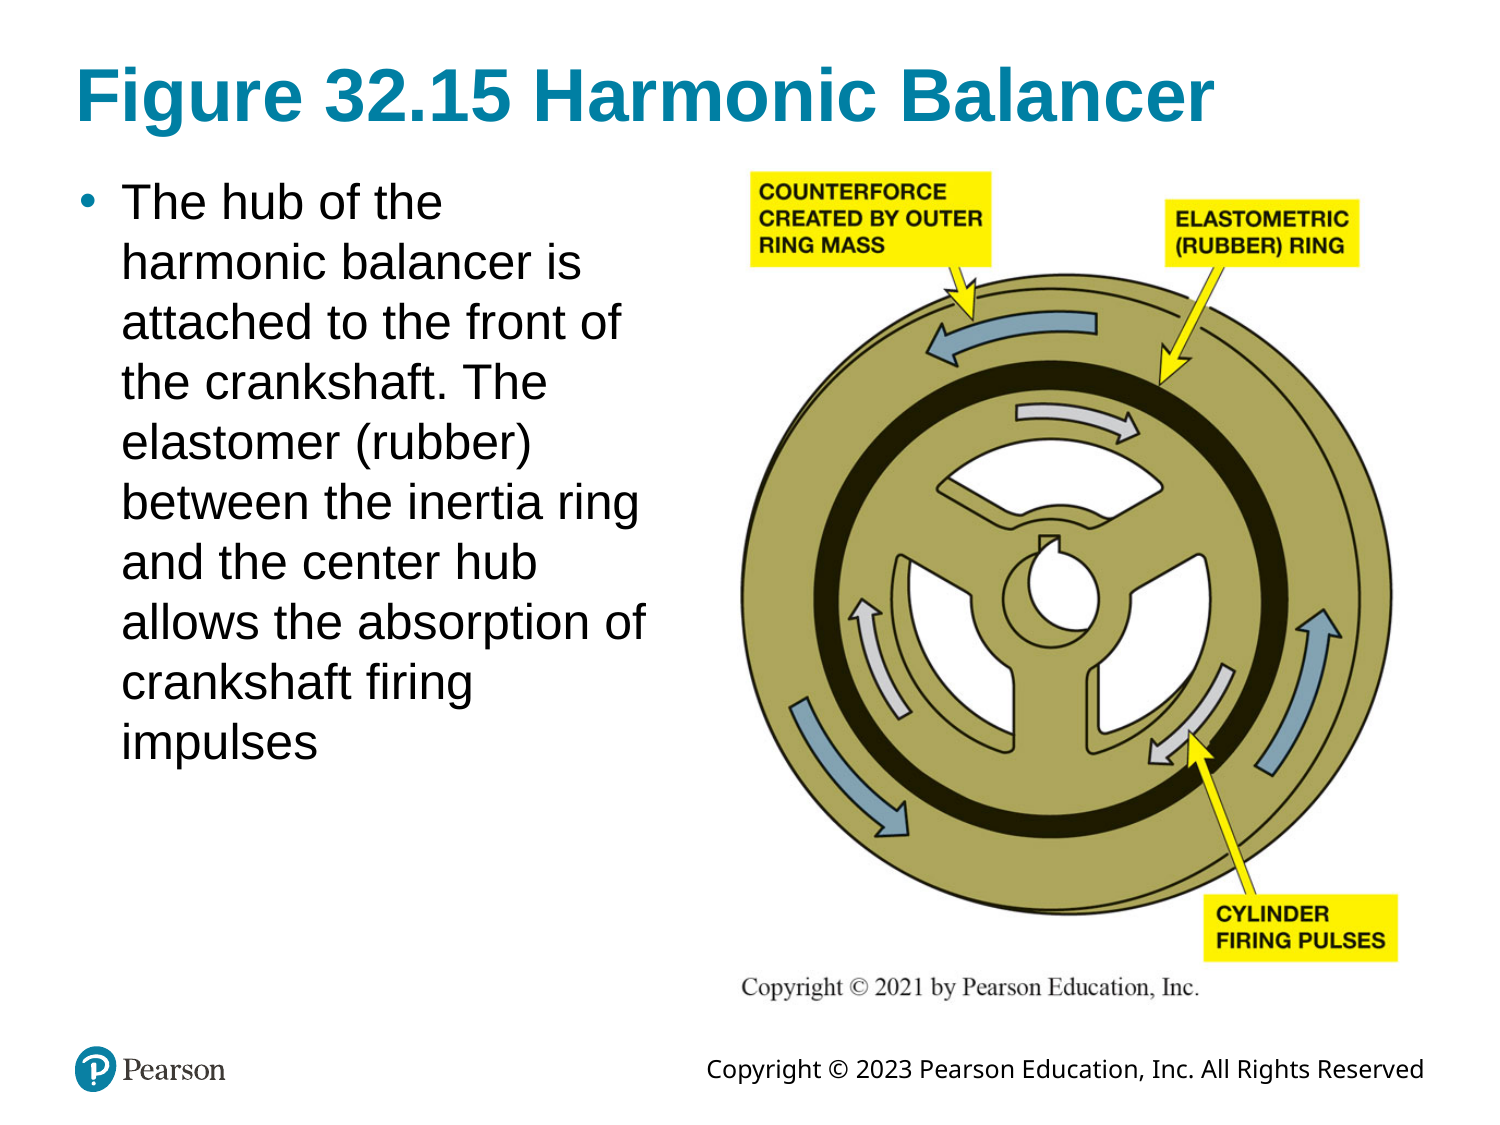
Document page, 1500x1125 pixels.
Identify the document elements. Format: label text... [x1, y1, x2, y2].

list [737, 167, 1402, 1005]
list The hub of the harmonic balancer is attached to the front of the crankshaft. The elastomer (rubber) between the inertia ring and the center hub allows the absorption of crankshaft firing impulses [79, 162, 658, 784]
title Figure 32.15 Harmonic Balancer [75, 37, 1425, 144]
